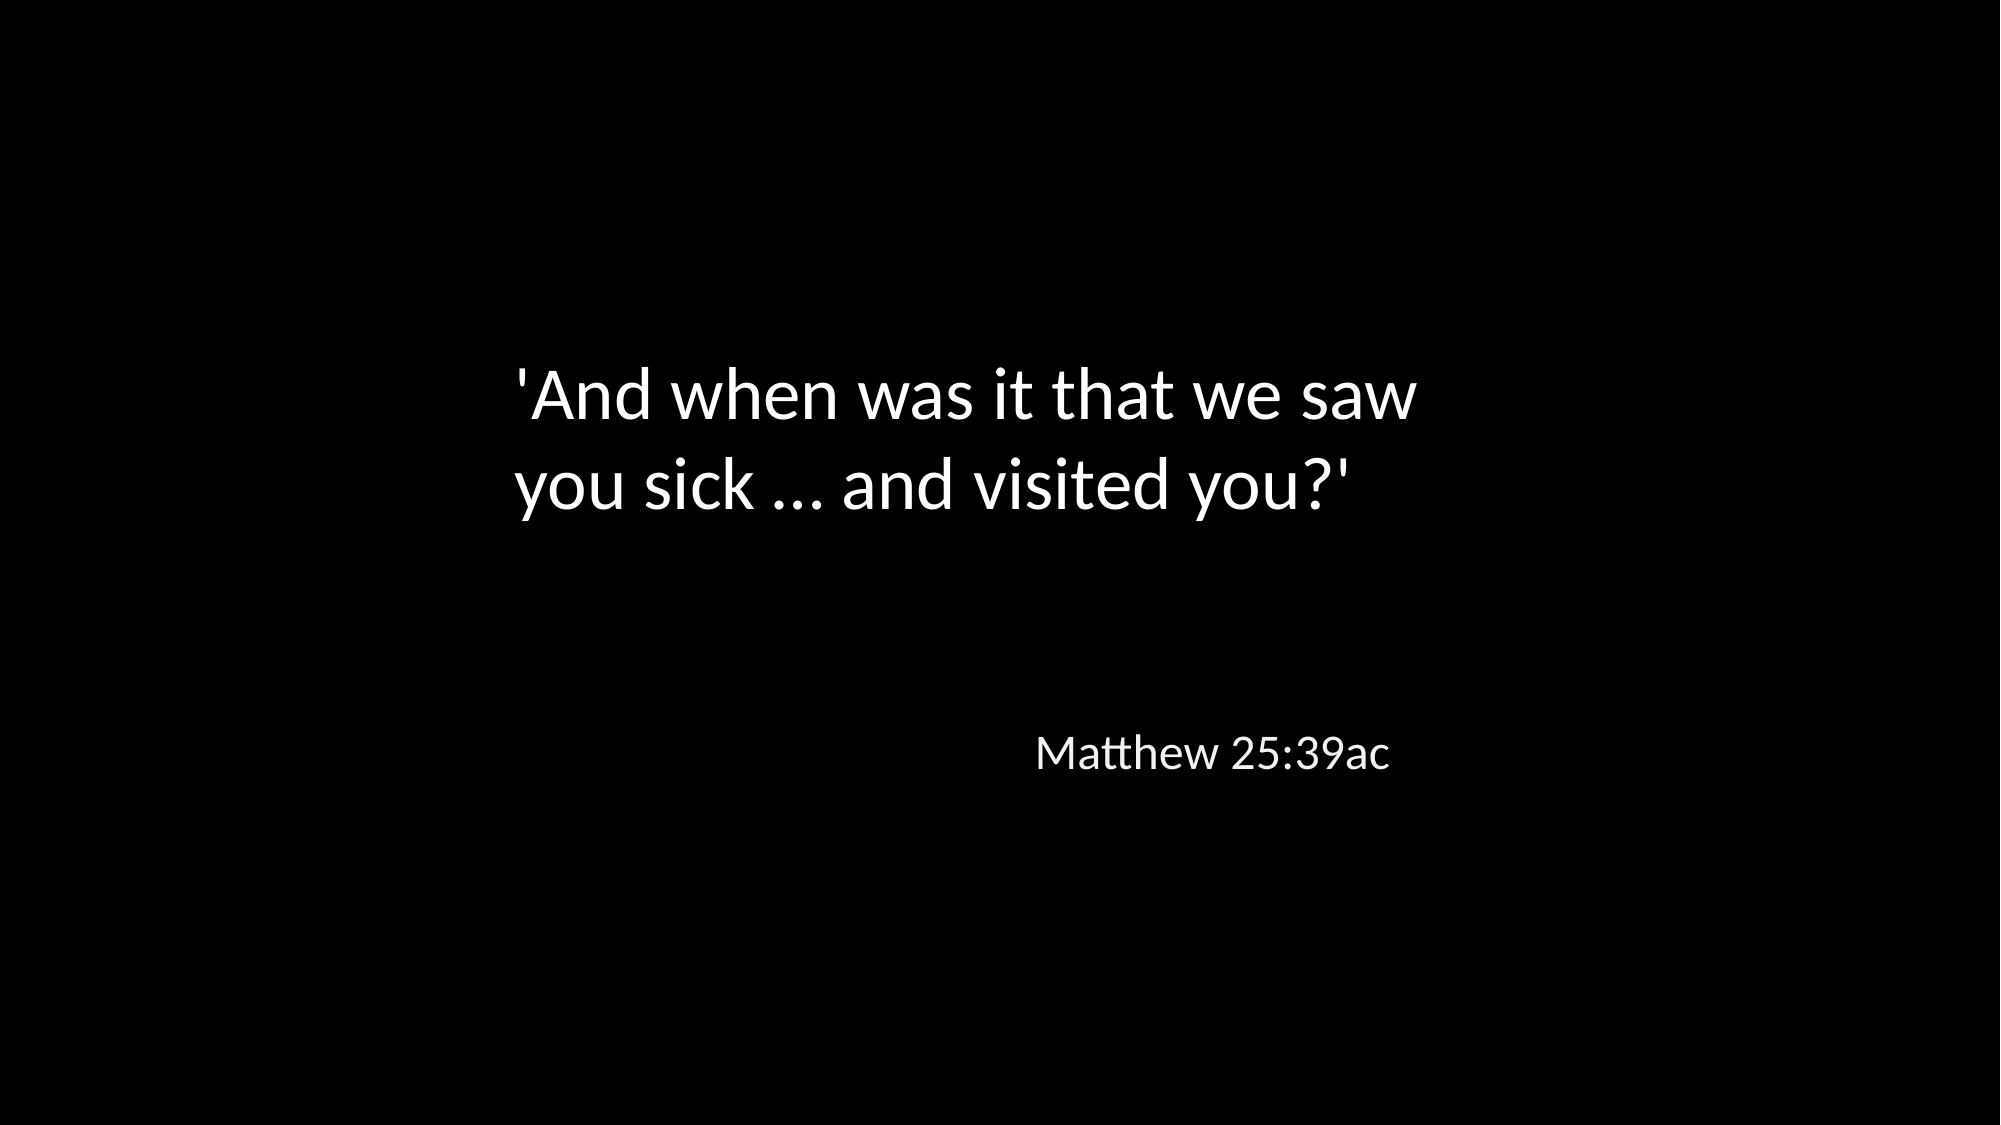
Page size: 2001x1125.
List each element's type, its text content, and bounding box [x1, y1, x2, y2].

text_box 'And when was it that we saw you sick … and visited you?' [499, 337, 1563, 533]
text_box Matthew 25:39ac [937, 712, 1488, 788]
